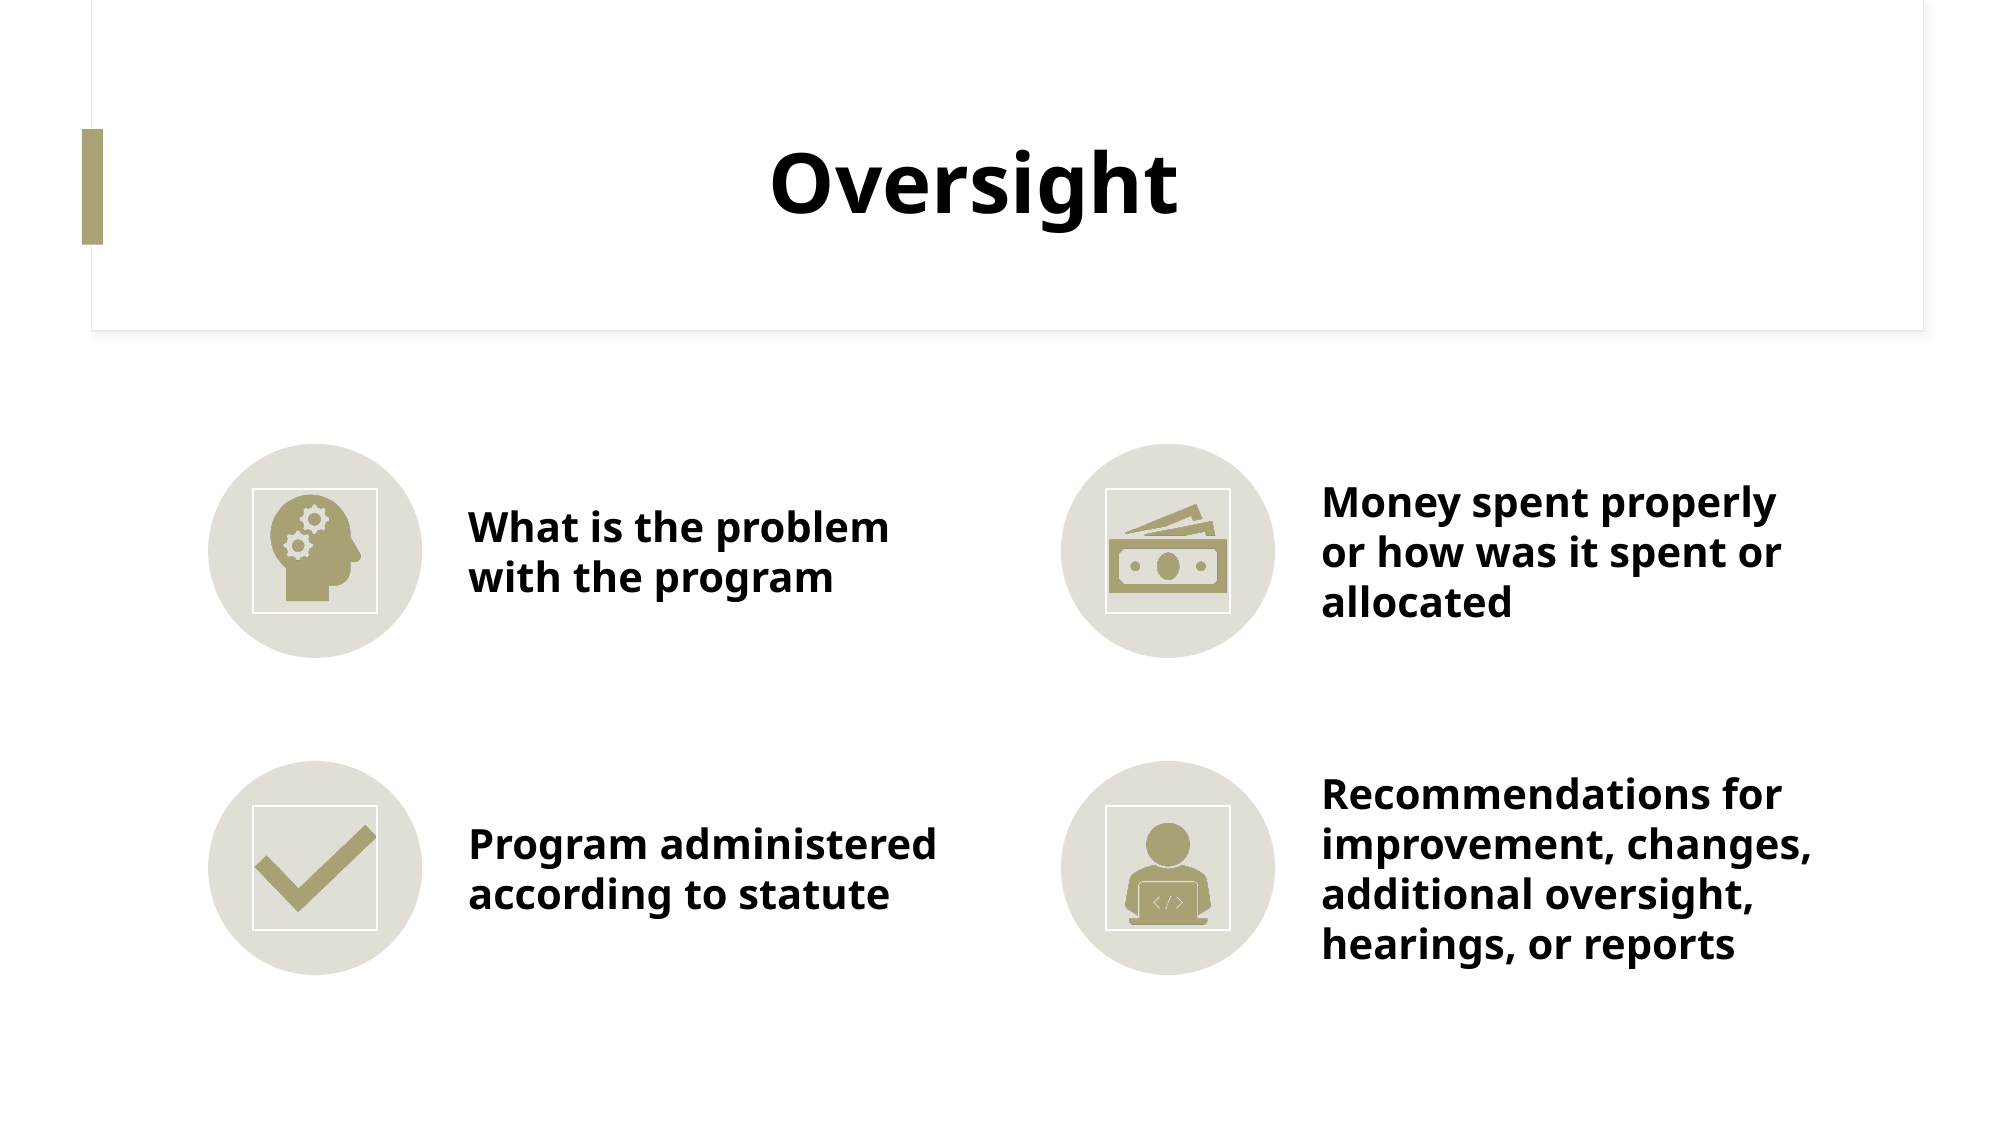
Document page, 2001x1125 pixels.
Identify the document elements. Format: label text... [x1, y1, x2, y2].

title Oversight [98, 90, 1851, 284]
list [182, 406, 1851, 1013]
